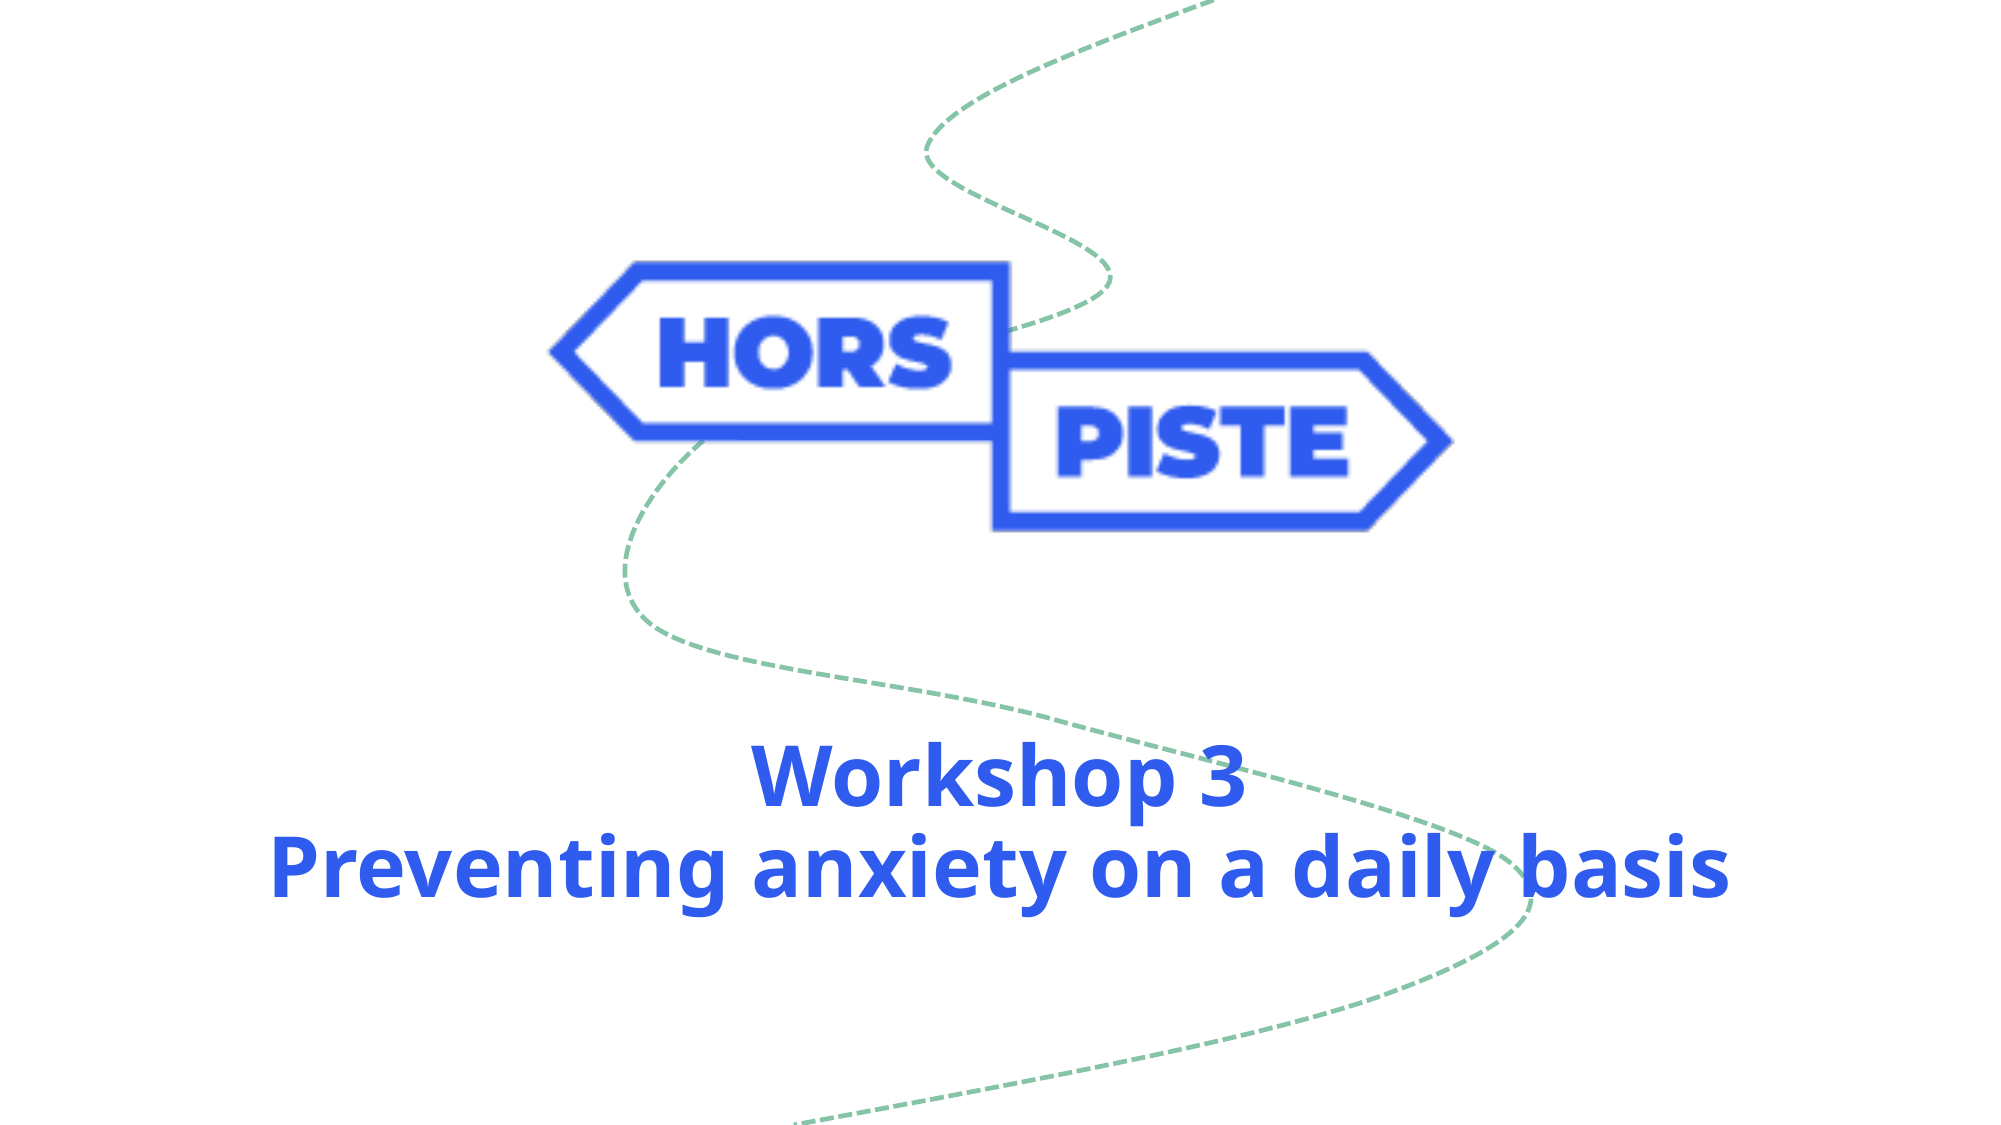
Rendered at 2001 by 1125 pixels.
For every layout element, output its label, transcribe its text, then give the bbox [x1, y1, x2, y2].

text_box [692, 646, 1030, 712]
text_box [925, 0, 1214, 149]
title Workshop 3 Preventing anxiety on a daily basis [249, 712, 1750, 938]
text_box [793, 938, 1506, 1125]
picture [435, 149, 1565, 646]
